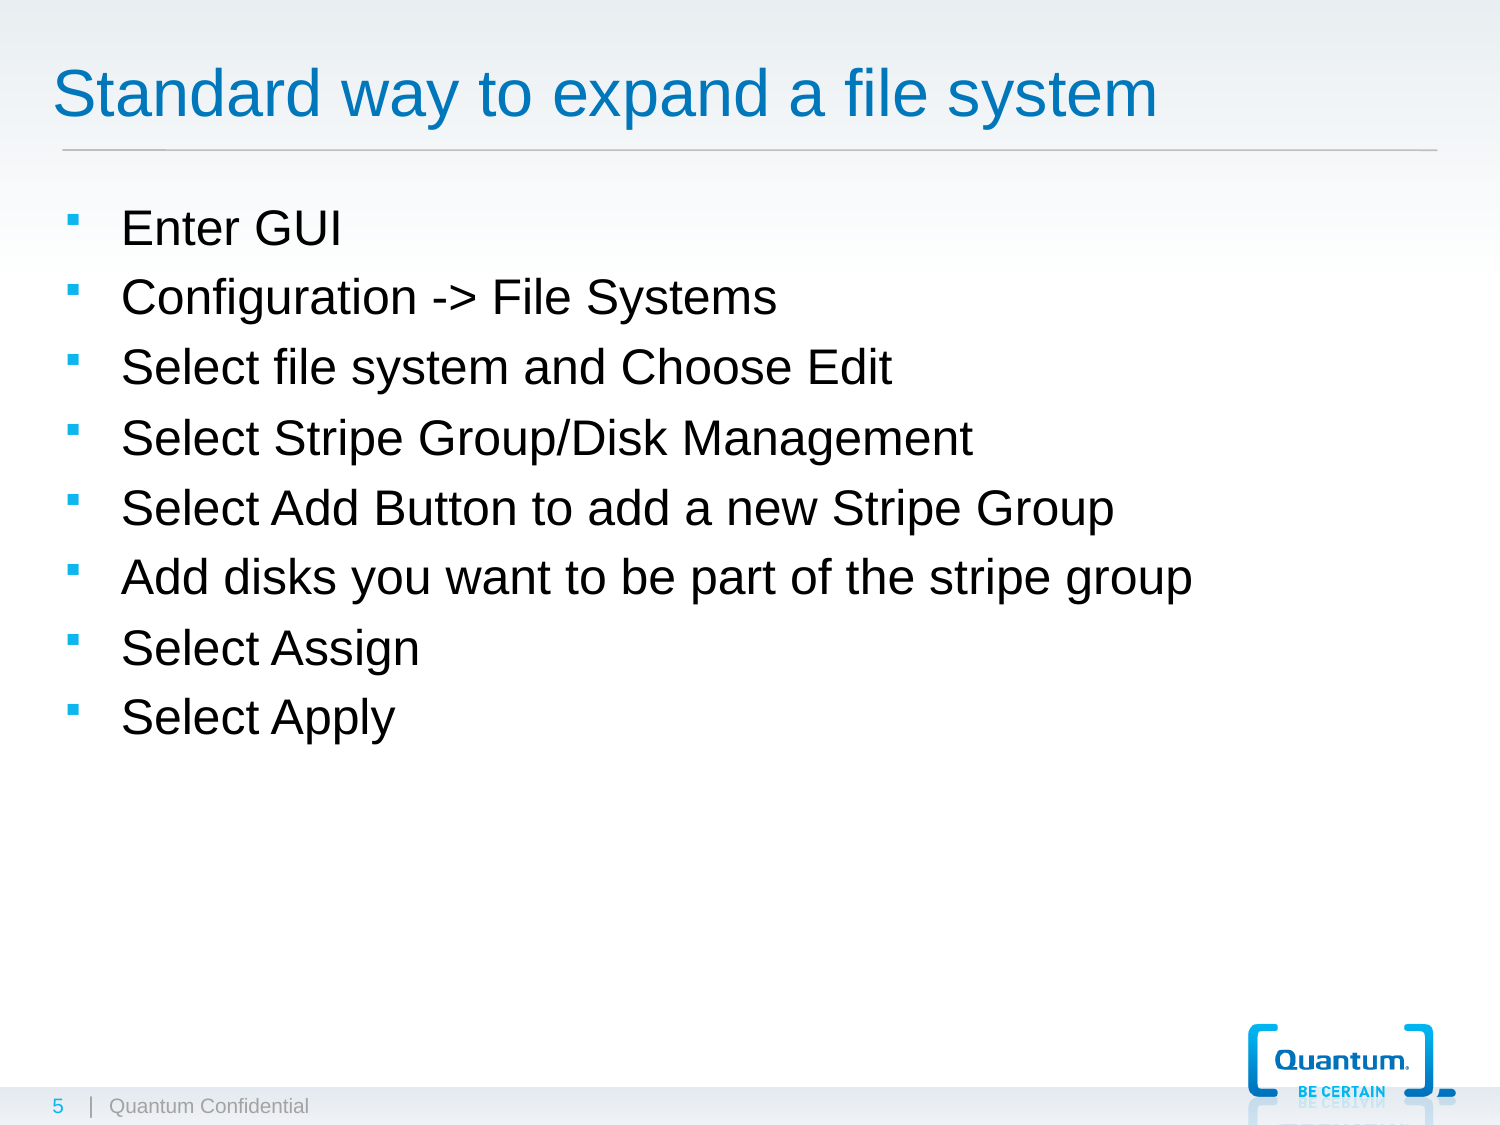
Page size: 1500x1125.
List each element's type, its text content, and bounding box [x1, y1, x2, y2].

title Standard way to expand a file system [37, 37, 1313, 143]
slide_number 5 [37, 1085, 114, 1125]
list Enter GUI Configuration -> File Systems Select file system and Choose Edit Select Stripe Group/Disk Management Select Add Button to add a new Stripe Group Add disks you want to be part of the stripe group Select Assign Select Apply [49, 187, 1451, 1013]
picture [1240, 1012, 1463, 1125]
